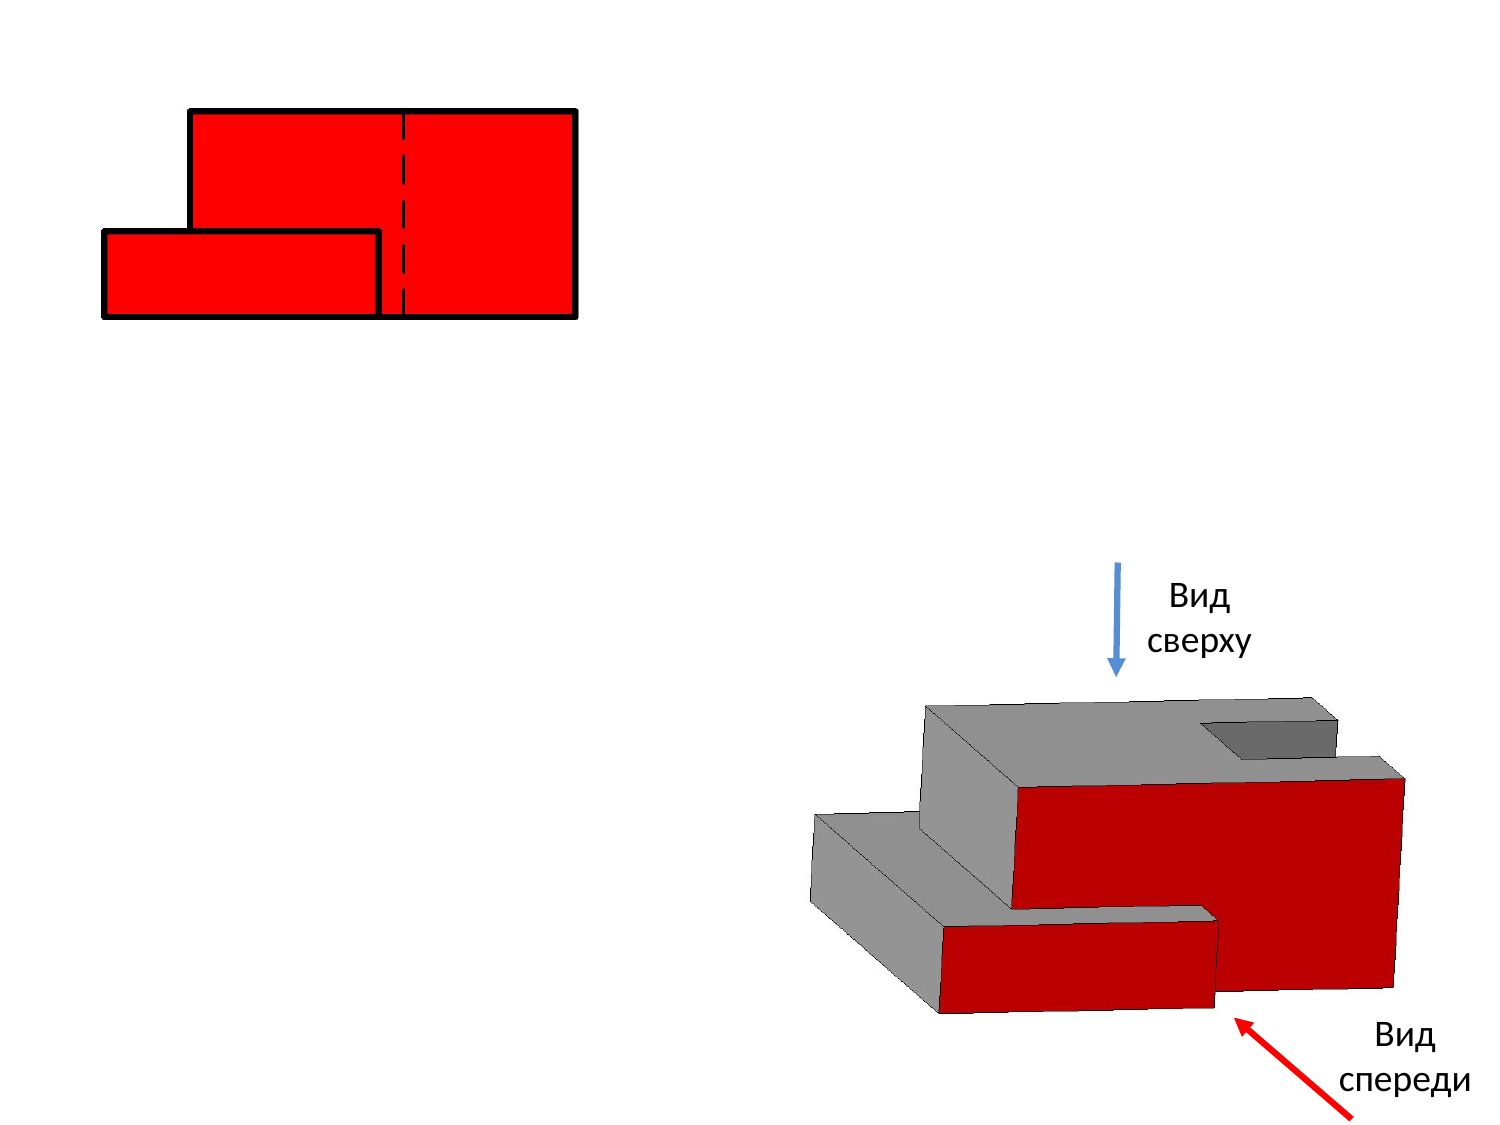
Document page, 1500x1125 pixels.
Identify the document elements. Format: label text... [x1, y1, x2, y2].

picture [804, 676, 1428, 1018]
text_box Вид сверху [1119, 562, 1282, 668]
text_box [1233, 1026, 1352, 1120]
picture [100, 107, 579, 321]
text_box Вид спереди [1356, 1001, 1500, 1107]
